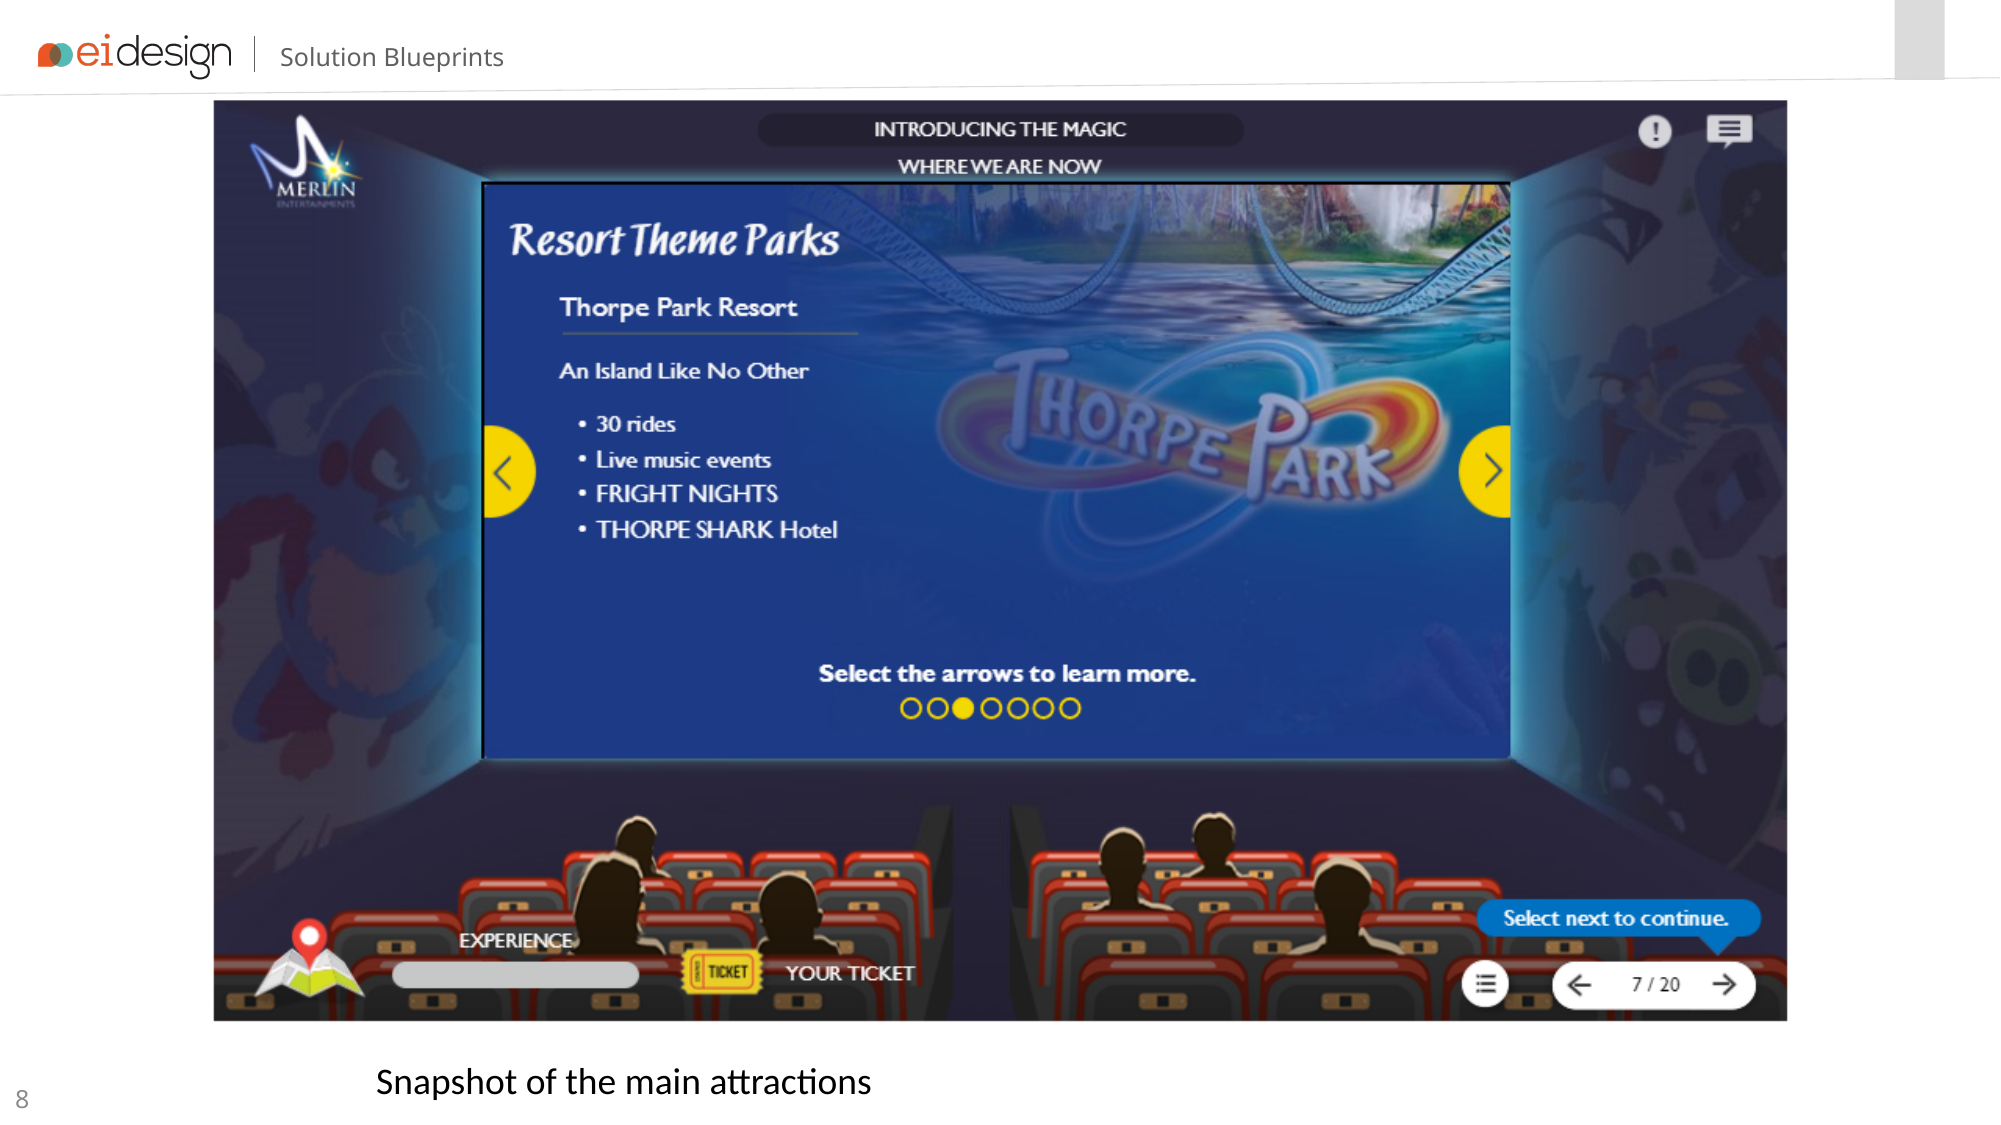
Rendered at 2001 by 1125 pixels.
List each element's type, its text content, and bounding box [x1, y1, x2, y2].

picture [29, 19, 240, 89]
text_box Snapshot of the main attractions [361, 1049, 1053, 1110]
picture [211, 99, 1789, 1026]
slide_number 8 [0, 1070, 135, 1125]
